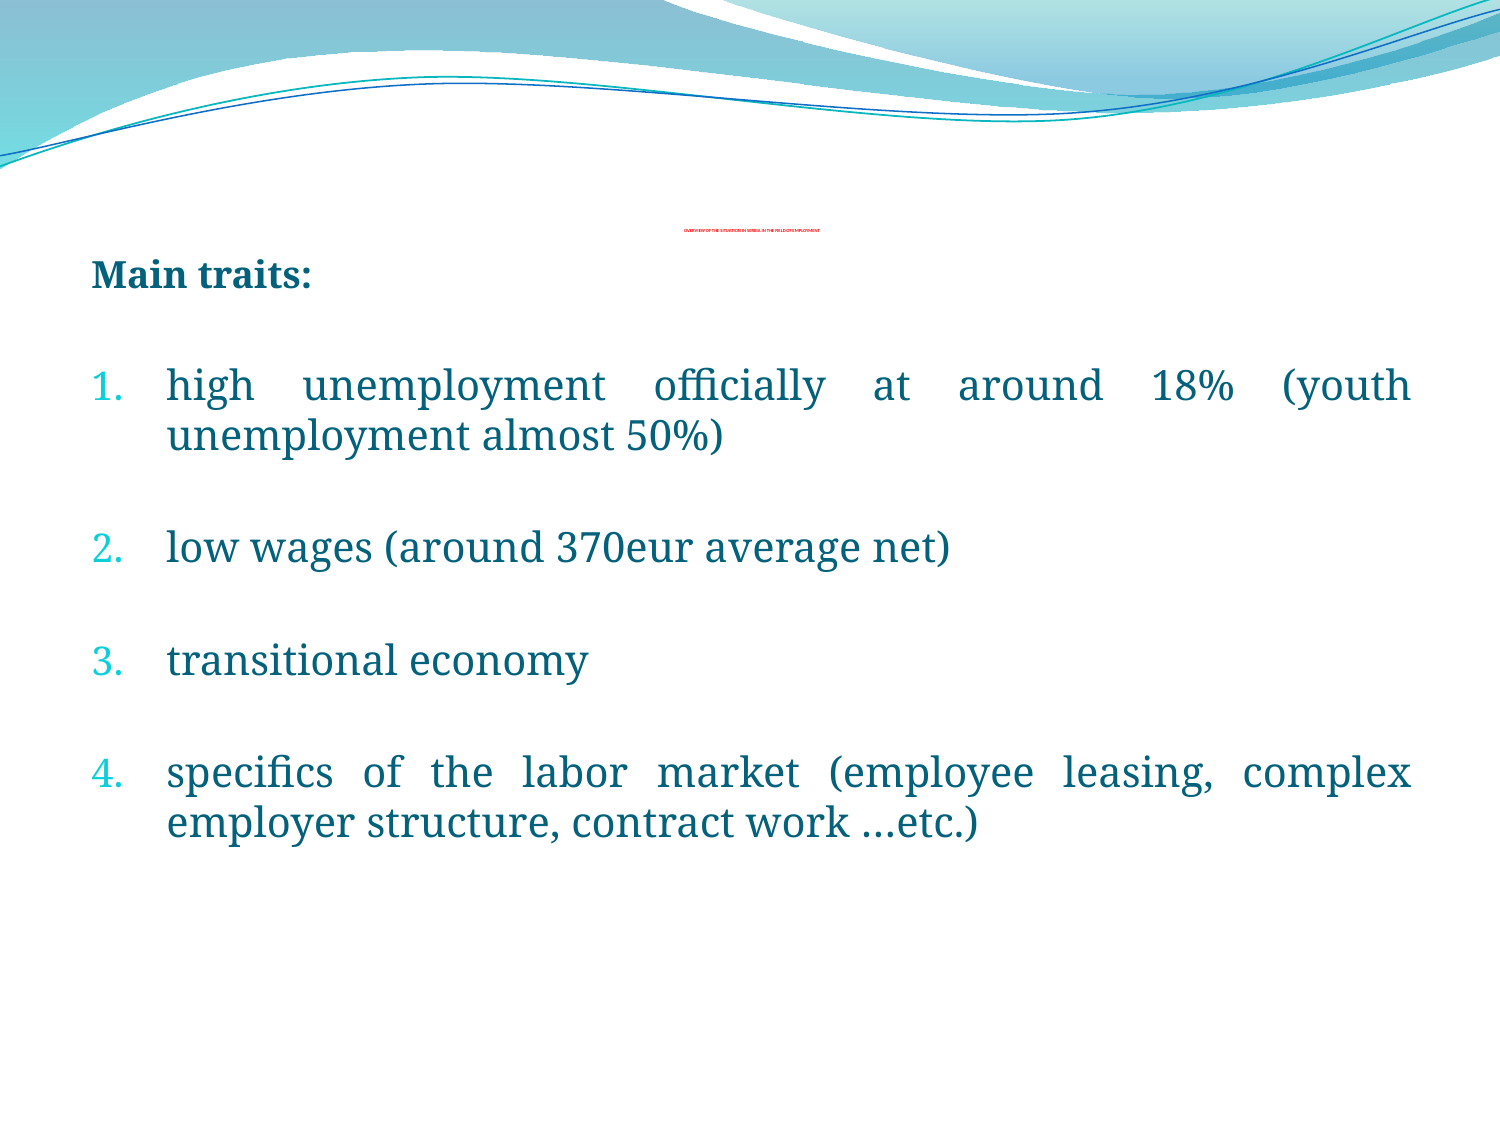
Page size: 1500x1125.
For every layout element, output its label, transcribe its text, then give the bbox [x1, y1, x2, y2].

list Main traits: high unemployment officially at around 18% (youth unemployment almost 50%) low wages (around 370eur average net) transitional economy specifics of the labor market (employee leasing, complex employer structure, contract work …etc.) [76, 243, 1427, 1099]
title OVERVIEW OF THE SITUATION IN SERBIA IN THE FIELD OF EMPLOYMENT [76, 172, 1427, 234]
